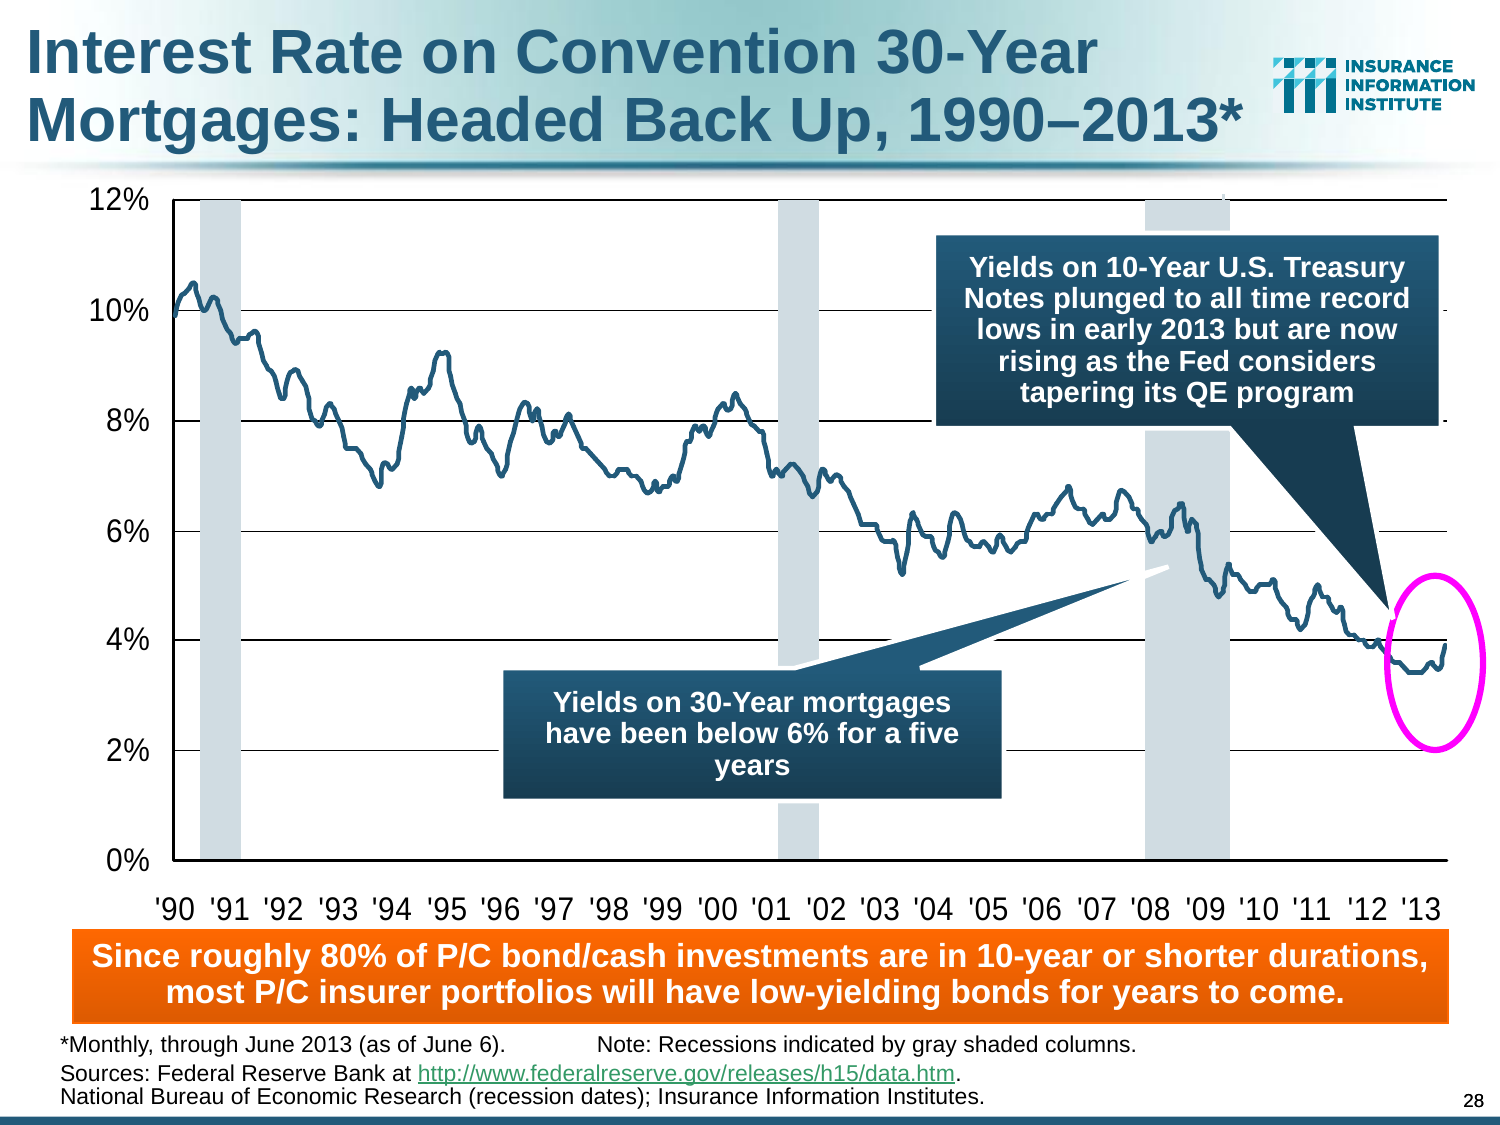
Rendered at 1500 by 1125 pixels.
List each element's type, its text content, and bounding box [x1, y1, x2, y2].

title Interest Rate on Convention 30-Year Mortgages: Headed Back Up, 1990–2013* [19, 16, 1278, 159]
text_box *Monthly, through June 2013 (as of June 6). Note: Recessions indicated by gray shaded columns. Sources: Federal Reserve Bank at http://www.federalreserve.gov/releases/h15/data.htm. National Bureau of Economic Research (recession dates); Insurance Information Institutes. [0, 1033, 1432, 1125]
picture [0, 0, 1500, 189]
text_box Since roughly 80% of P/C bond/cash investments are in 10-year or shorter durations, most P/C insurer portfolios will have low-yielding bonds for years to come. [73, 960, 1449, 1024]
text_box [1459, 587, 1483, 739]
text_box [76, 160, 1455, 955]
slide_number 28 [1410, 1091, 1485, 1112]
